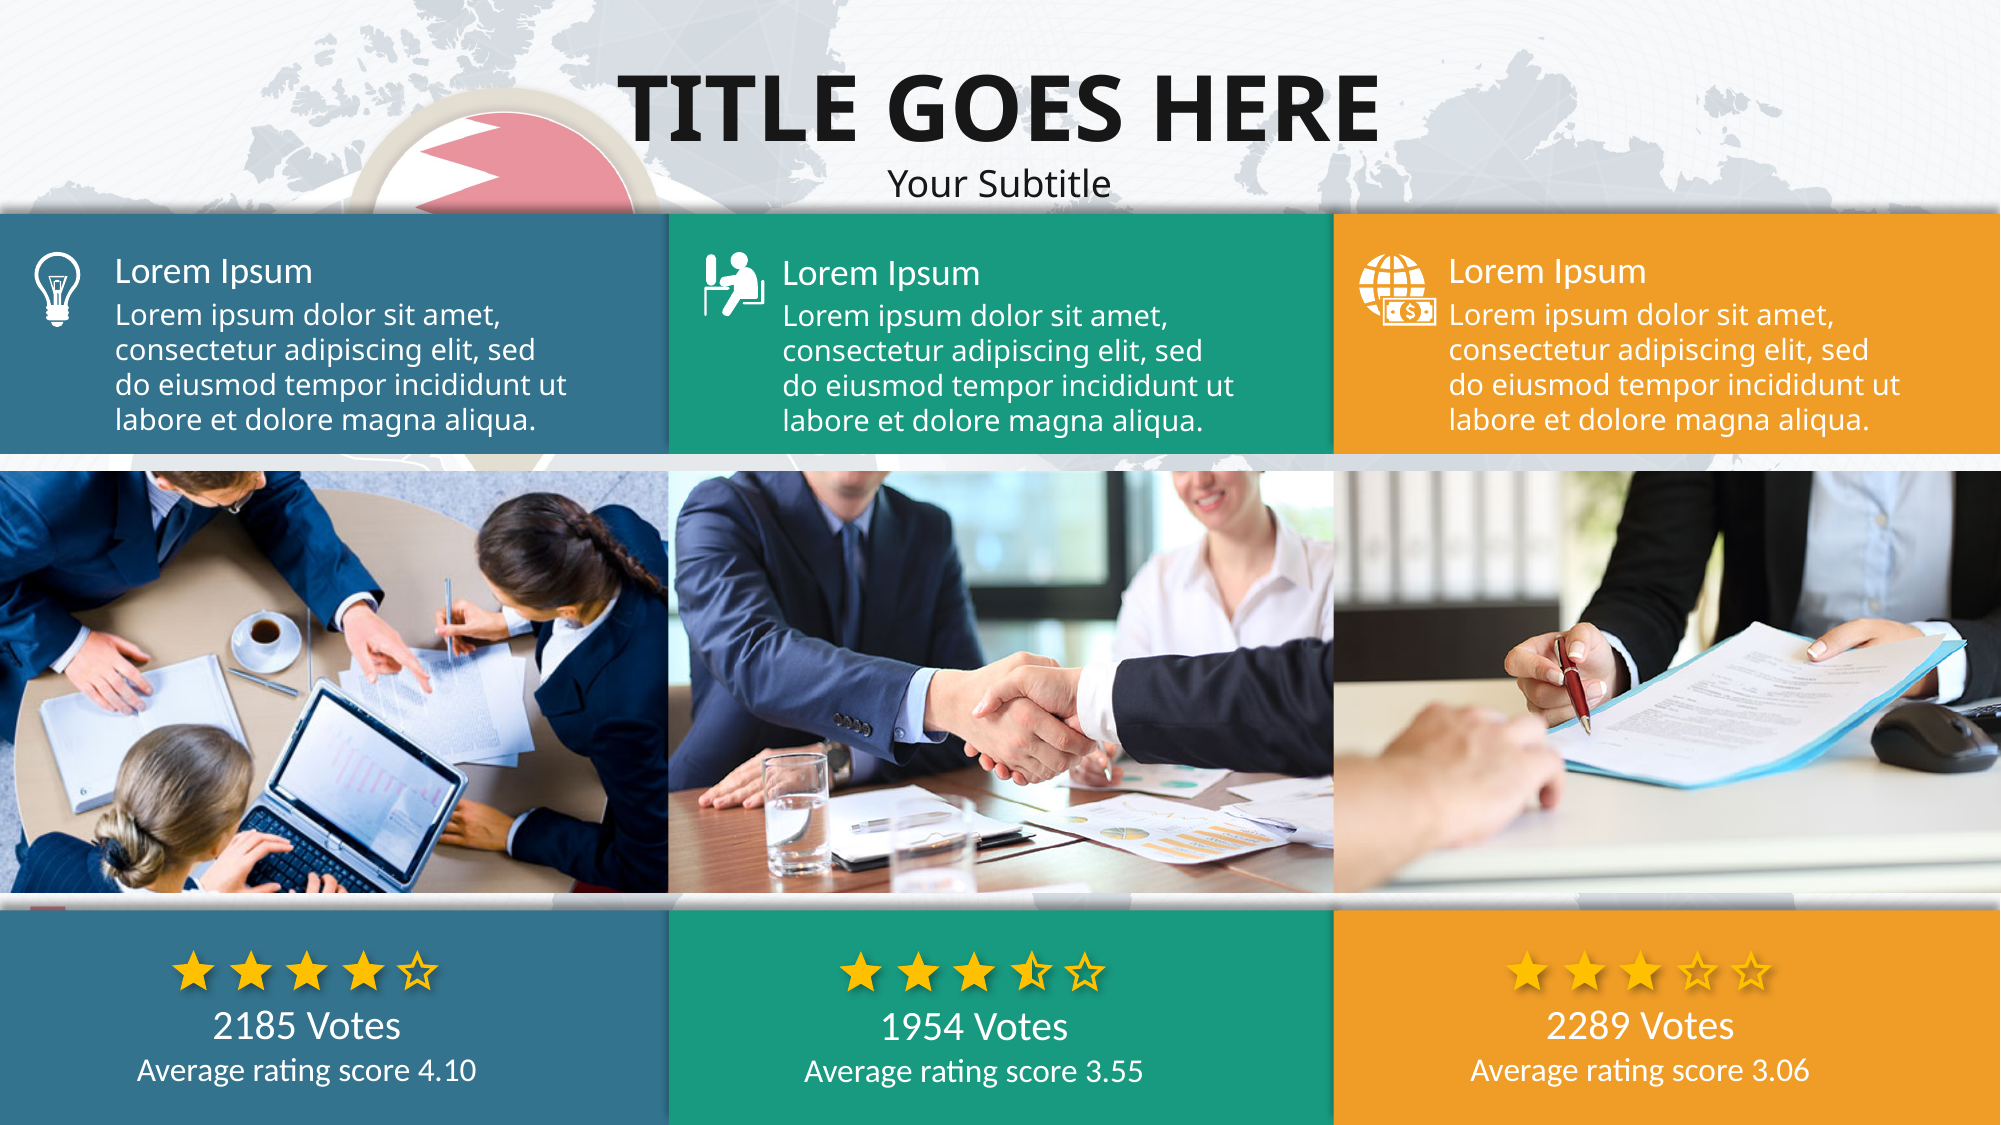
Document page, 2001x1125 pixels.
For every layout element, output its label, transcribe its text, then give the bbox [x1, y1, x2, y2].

text_box [839, 951, 883, 991]
text_box Lorem Ipsum Lorem ipsum dolor sit amet, consectetur adipiscing elit, sed do eiusmod tempor incididunt ut labore et dolore magna aliqua. [767, 240, 1255, 445]
text_box [1333, 909, 2000, 1125]
text_box Lorem Ipsum Lorem ipsum dolor sit amet, consectetur adipiscing elit, sed do eiusmod tempor incididunt ut labore et dolore magna aliqua. [100, 239, 588, 444]
text_box [342, 950, 385, 990]
text_box [668, 909, 1333, 1125]
text_box [667, 471, 1333, 893]
text_box [1010, 950, 1054, 991]
text_box [896, 951, 940, 991]
text_box [285, 950, 329, 990]
text_box [668, 213, 1333, 455]
text_box Lorem Ipsum Lorem ipsum dolor sit amet, consectetur adipiscing elit, sed do eiusmod tempor incididunt ut labore et dolore magna aliqua. [1433, 239, 1922, 444]
text_box [1063, 951, 1107, 991]
text_box [1618, 950, 1662, 990]
text_box 2289 Votes Average rating score 3.06 [1348, 990, 1933, 1096]
text_box 2185 Votes Average rating score 4.10 [14, 990, 599, 1096]
text_box [1729, 950, 1773, 990]
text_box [704, 251, 765, 317]
text_box [172, 950, 215, 990]
text_box [0, 471, 667, 893]
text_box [1359, 254, 1437, 326]
text_box [0, 909, 668, 1125]
text_box [396, 950, 439, 990]
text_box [34, 251, 81, 327]
text_box [952, 951, 996, 991]
text_box [229, 950, 273, 990]
text_box TITLE GOES HERE Your Subtitle [548, 42, 1452, 201]
text_box [1676, 950, 1719, 991]
text_box [1563, 950, 1606, 990]
text_box 1954 Votes Average rating score 3.55 [682, 991, 1266, 1097]
text_box [1333, 213, 2000, 455]
text_box [1505, 950, 1549, 990]
text_box [1333, 471, 2000, 893]
text_box [0, 213, 668, 455]
